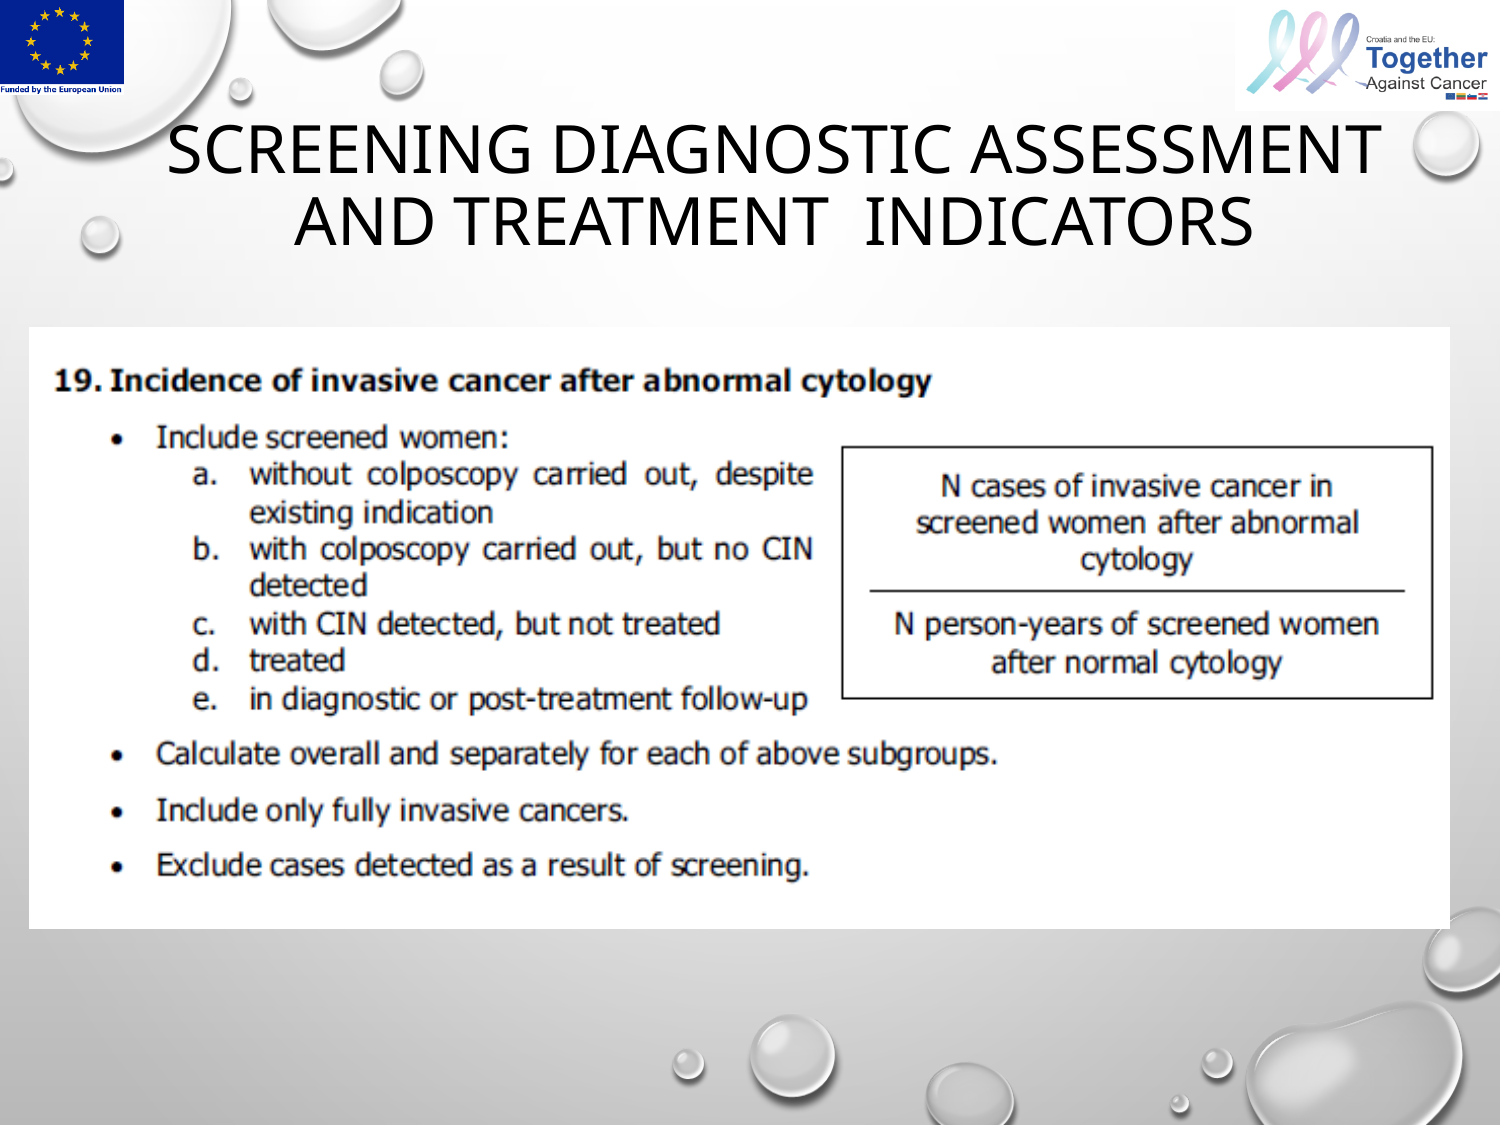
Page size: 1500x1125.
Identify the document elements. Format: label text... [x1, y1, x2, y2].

text_box [125, 0, 1234, 75]
title Screening diagnostic assessment and treatment indicators [100, 93, 1451, 282]
picture [0, 0, 1500, 1125]
text_box [456, 150, 1056, 191]
